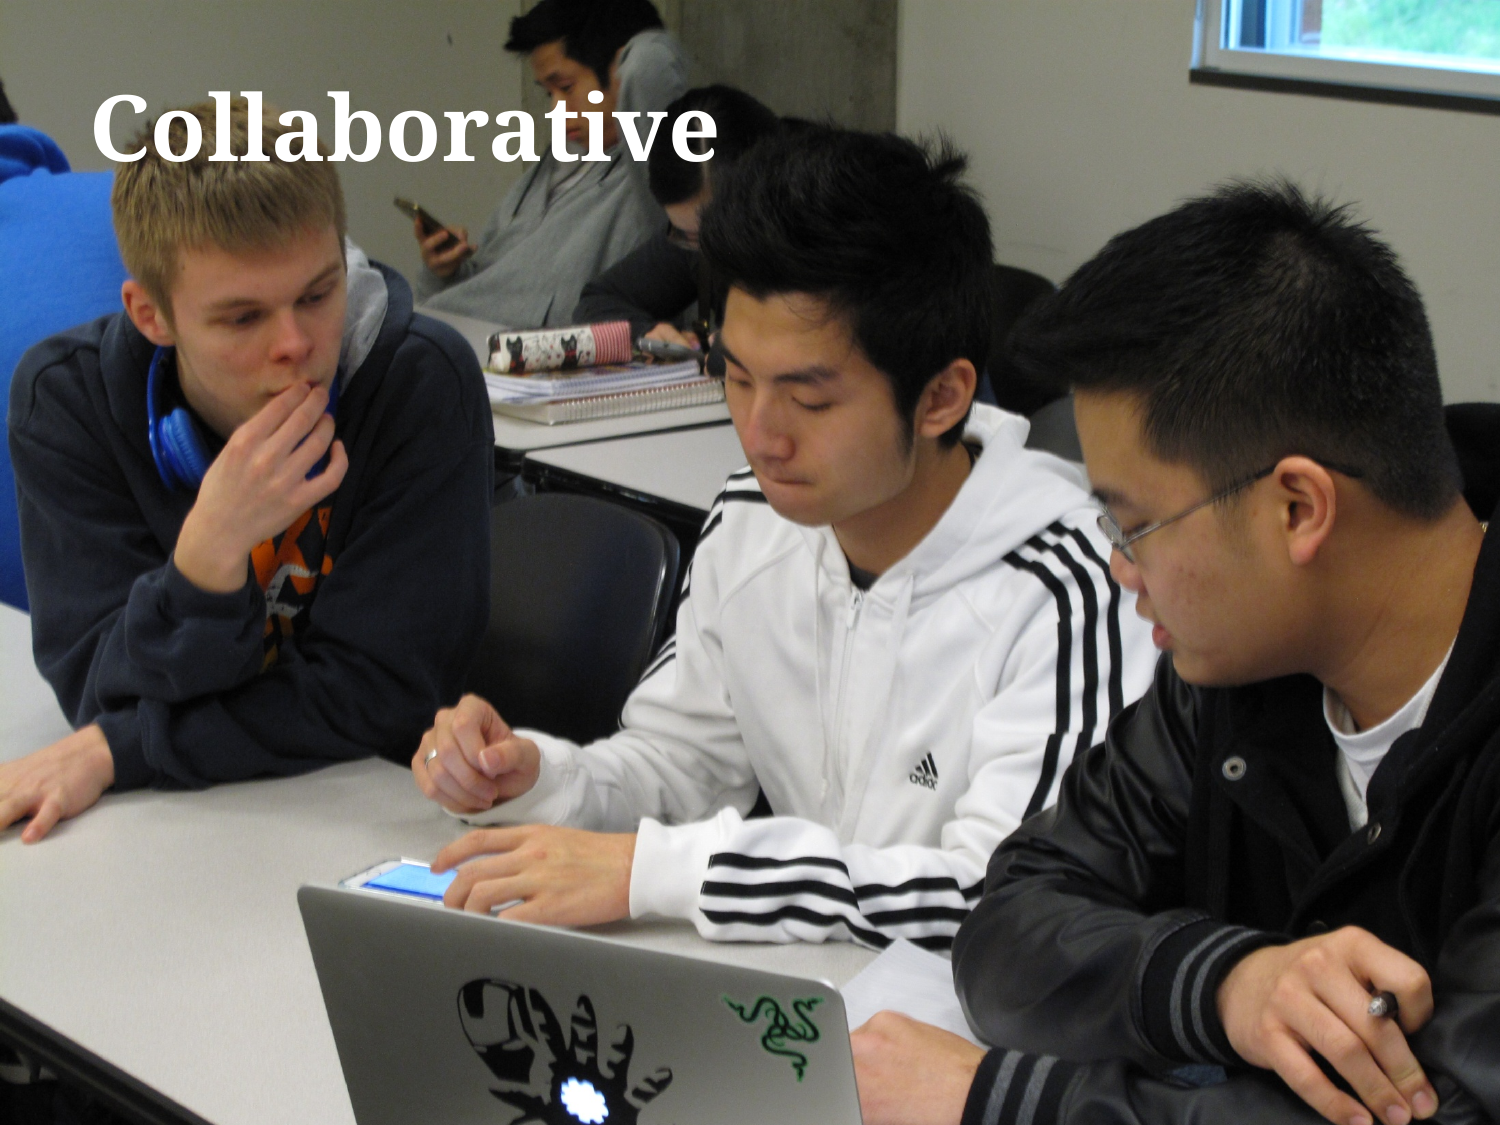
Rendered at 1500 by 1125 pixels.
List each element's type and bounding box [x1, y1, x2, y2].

list [0, 0, 1500, 1125]
